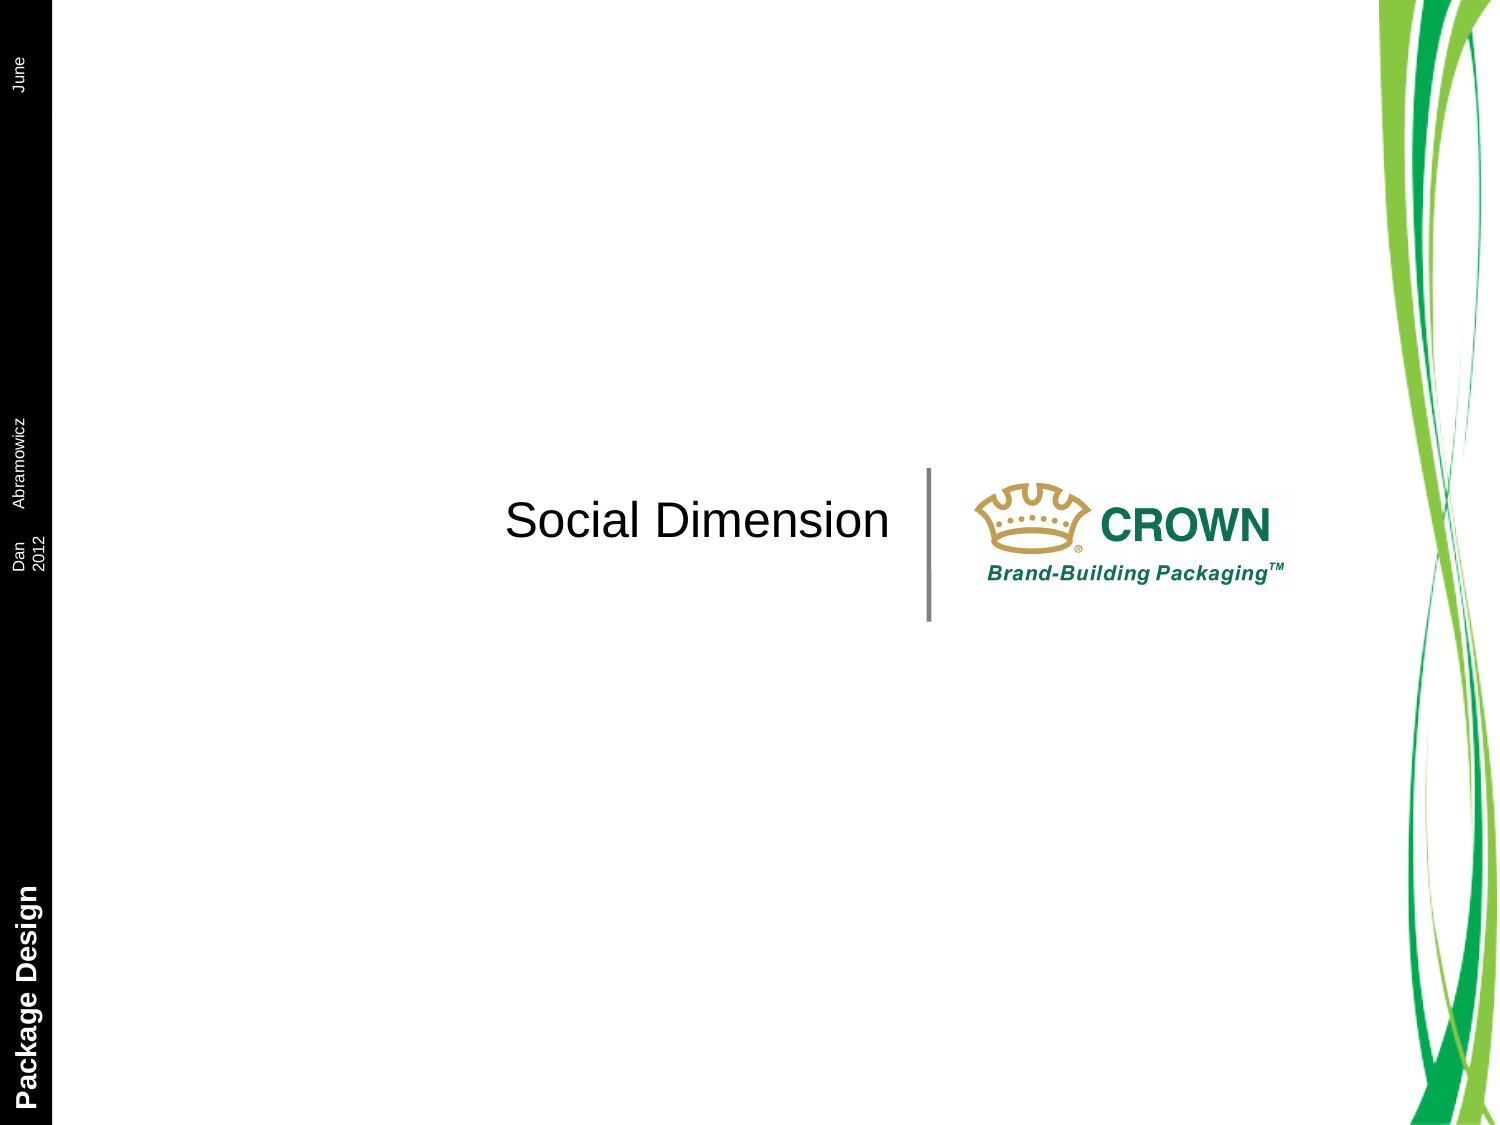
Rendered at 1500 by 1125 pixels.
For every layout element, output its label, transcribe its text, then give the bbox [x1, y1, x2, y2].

picture [974, 483, 1296, 591]
title Social Dimension [100, 467, 906, 567]
picture [1379, 0, 1498, 1125]
